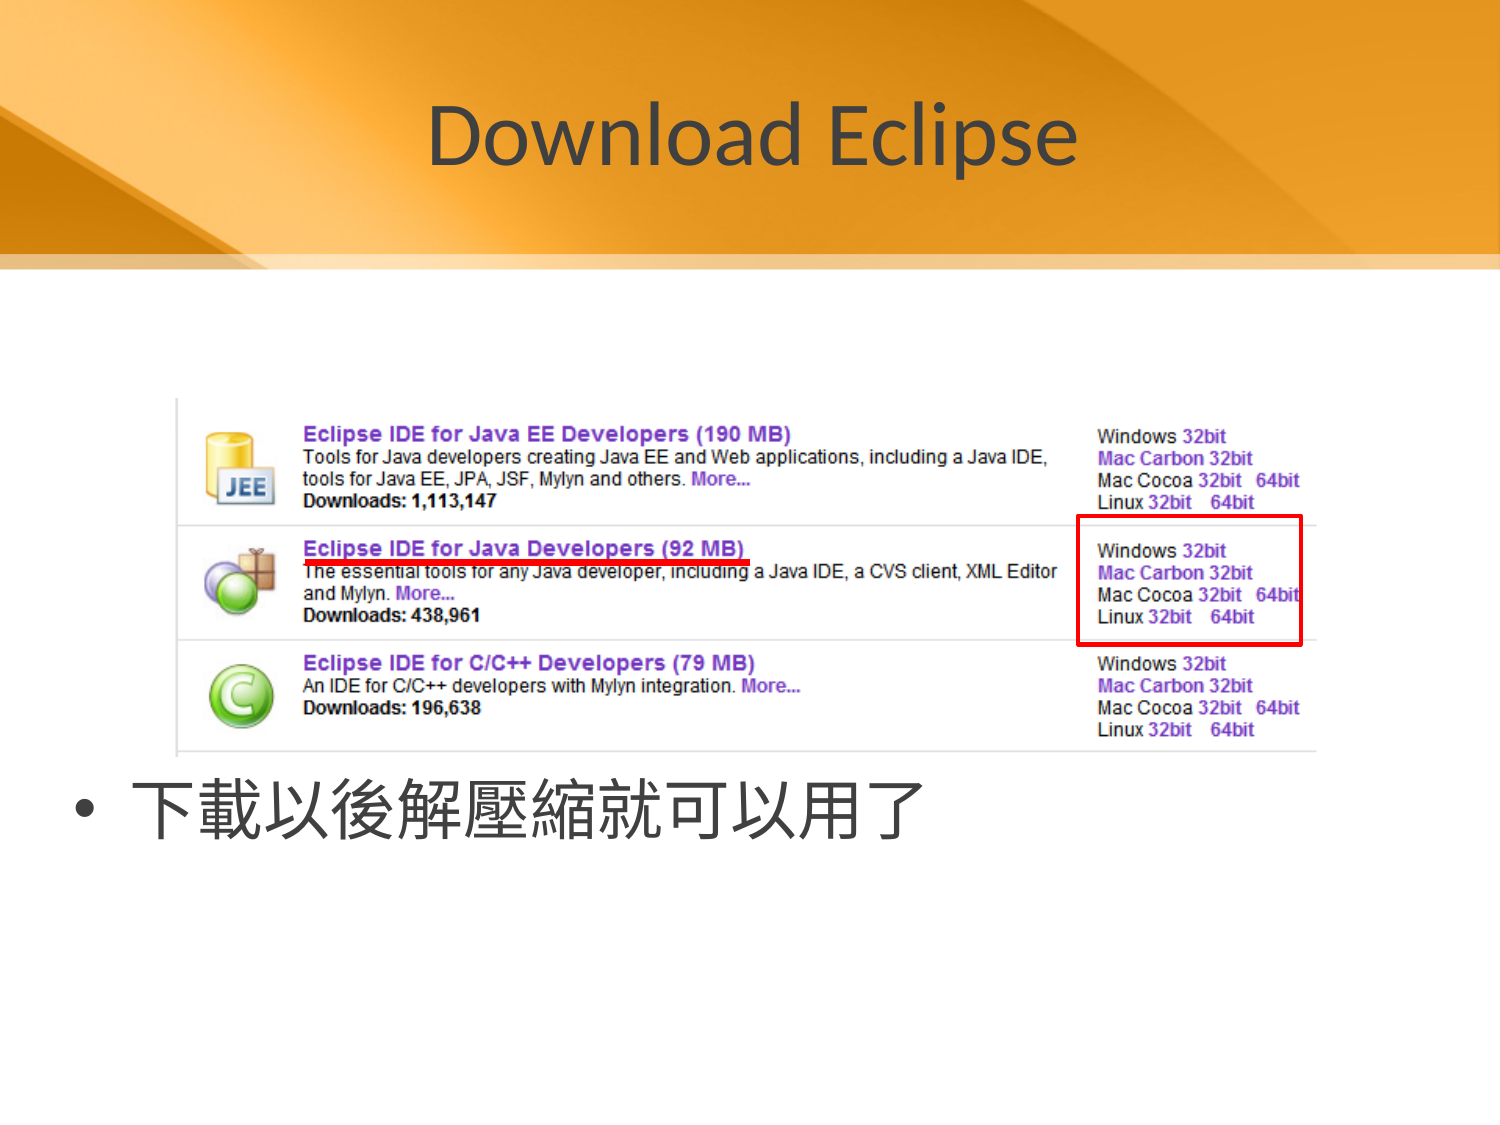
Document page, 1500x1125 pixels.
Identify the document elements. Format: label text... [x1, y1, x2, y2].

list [175, 398, 1331, 757]
picture [0, 0, 1500, 1125]
text_box 下載以後解壓縮就可以用了 [58, 292, 1425, 1079]
title Download Eclipse [70, 34, 1437, 223]
